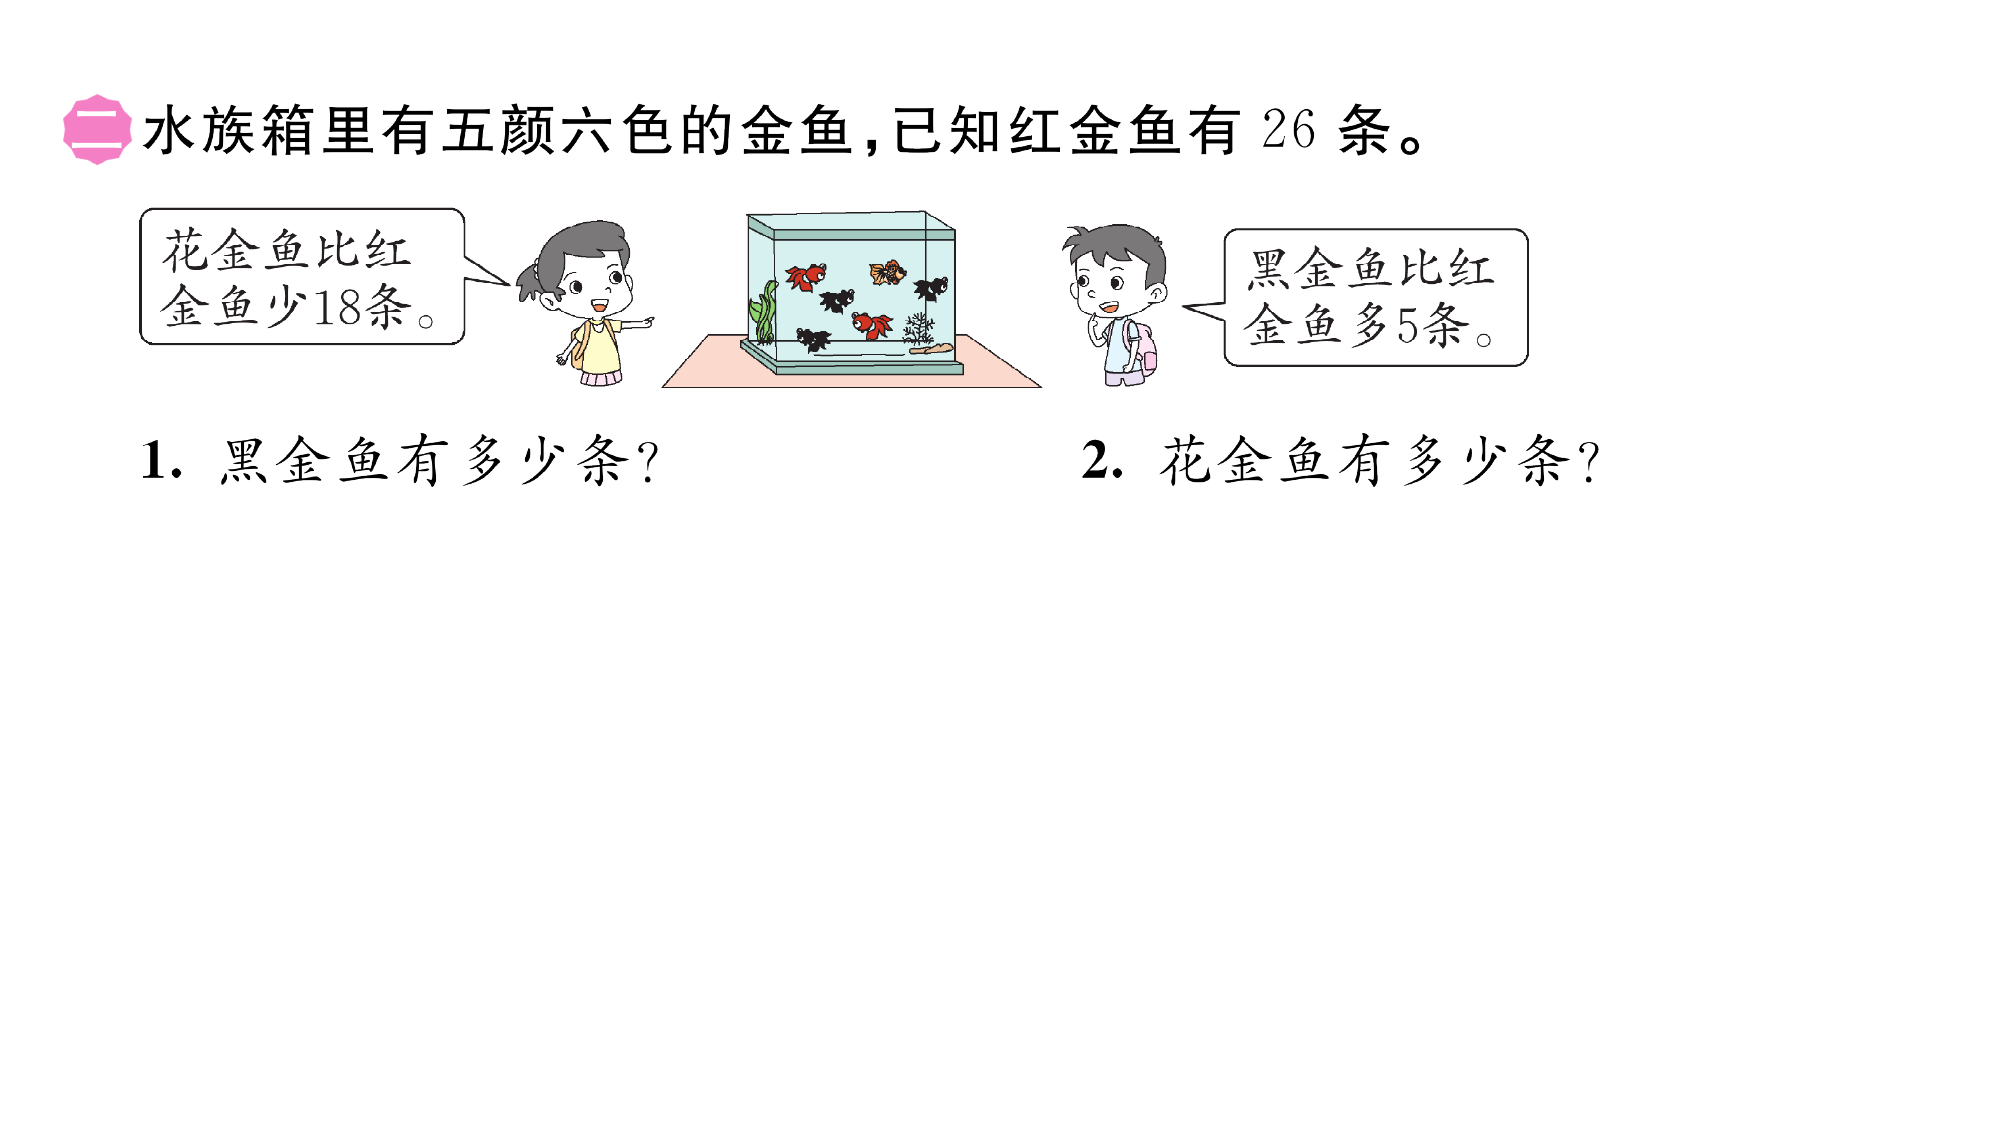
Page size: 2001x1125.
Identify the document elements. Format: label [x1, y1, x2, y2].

picture [58, 58, 1949, 707]
